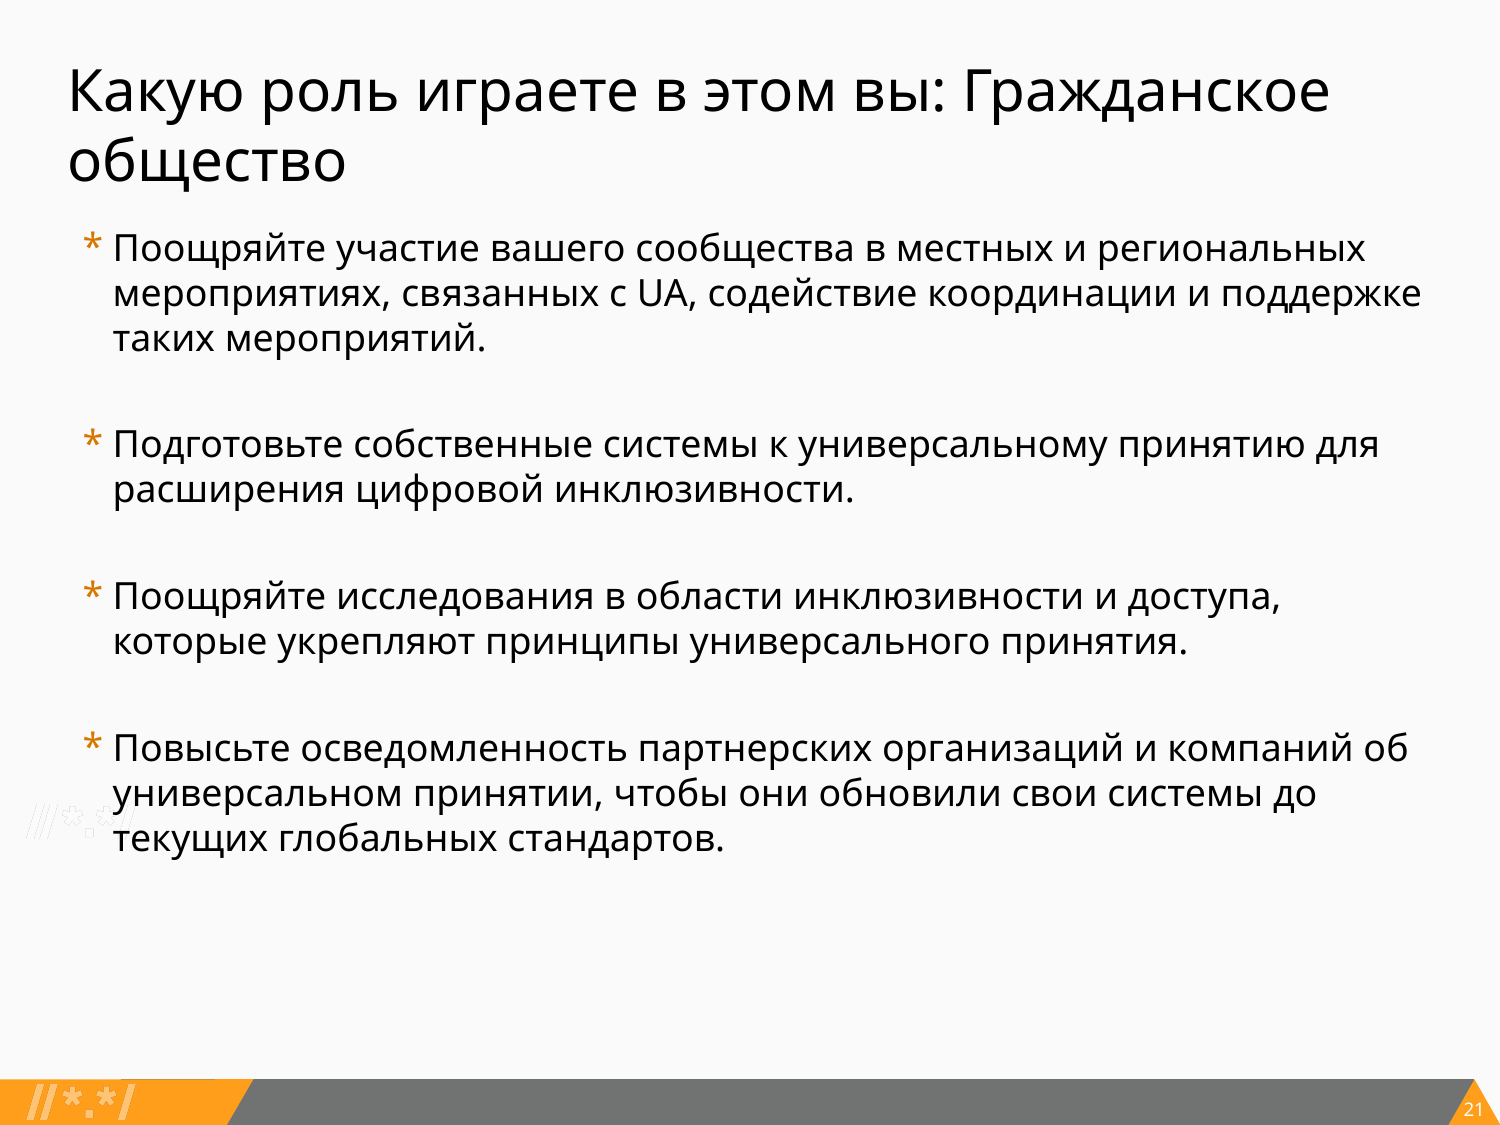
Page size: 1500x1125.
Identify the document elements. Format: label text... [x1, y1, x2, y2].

list Поощряйте участие вашего сообщества в местных и региональных мероприятиях, связанных с UA, содействие координации и поддержке таких мероприятий. Подготовьте собственные системы к универсальному принятию для расширения цифровой инклюзивности. Поощряйте исследования в области инклюзивности и доступа, которые укрепляют принципы универсального принятия. Повысьте осведомленность партнерских организаций и компаний об универсальном принятии, чтобы они обновили свои системы до текущих глобальных стандартов. [52, 216, 1439, 975]
title Какую роль играете в этом вы: Гражданское общество [52, 45, 1439, 216]
